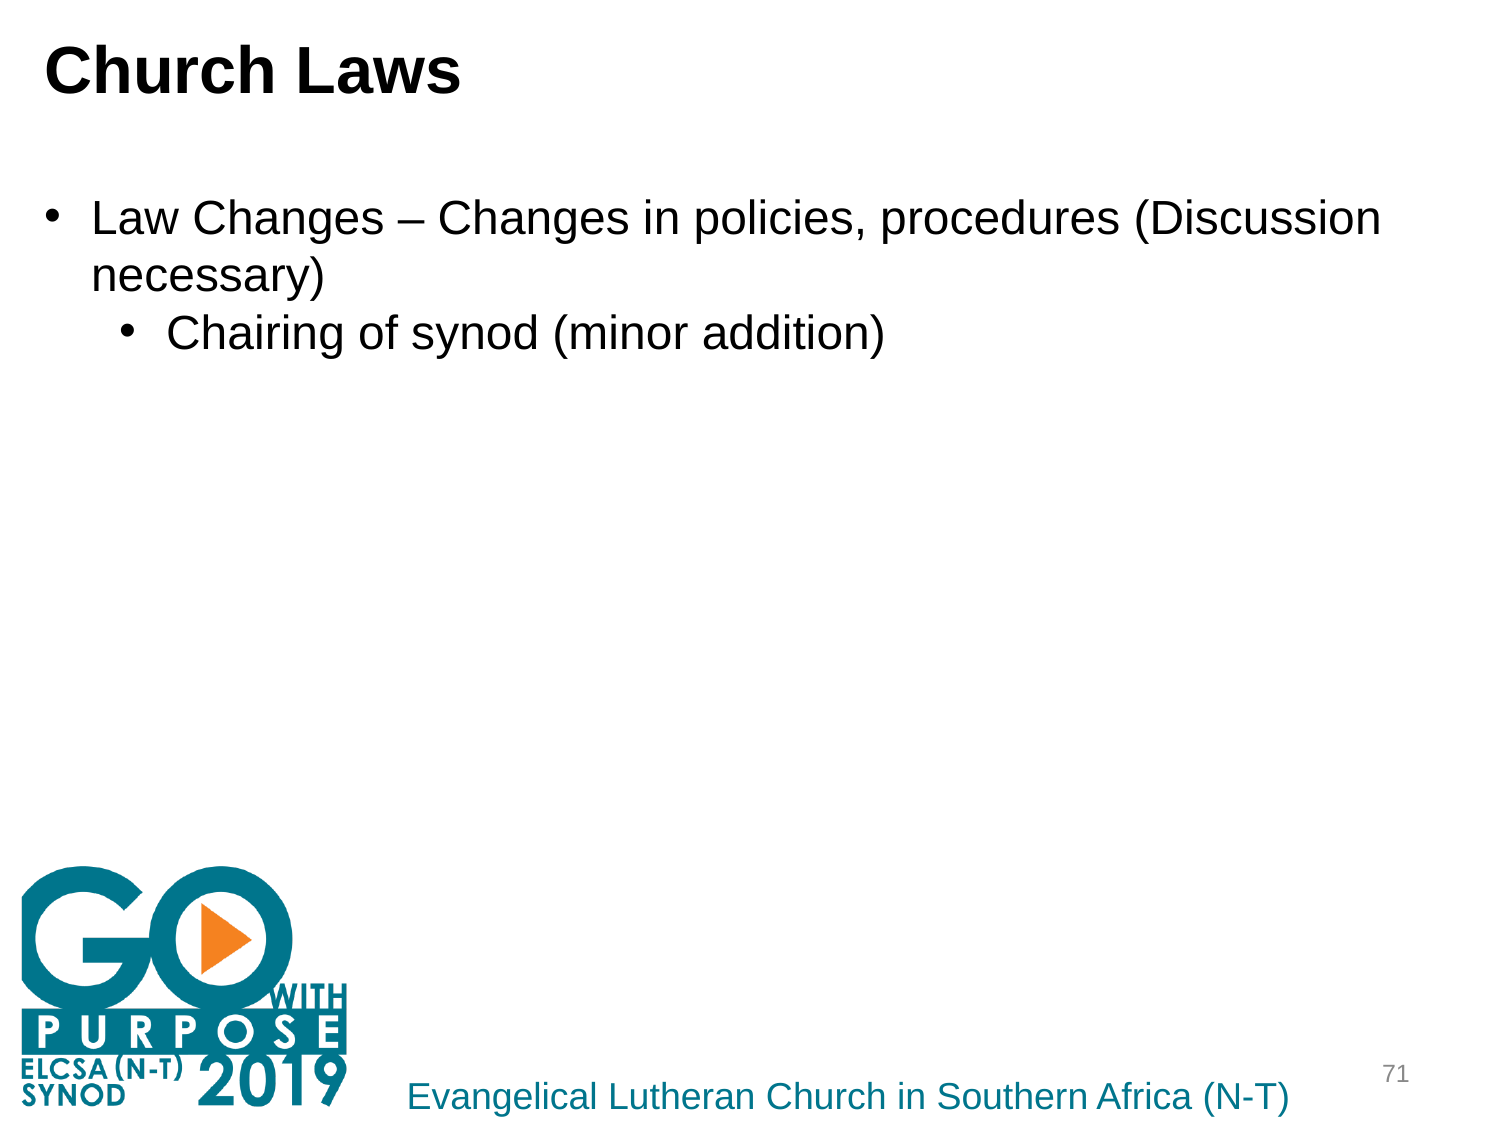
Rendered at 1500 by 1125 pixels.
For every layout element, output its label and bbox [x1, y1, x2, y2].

text_box [29, 19, 1471, 482]
text_box [0, 845, 1306, 1125]
slide_number [1306, 1042, 1425, 1103]
